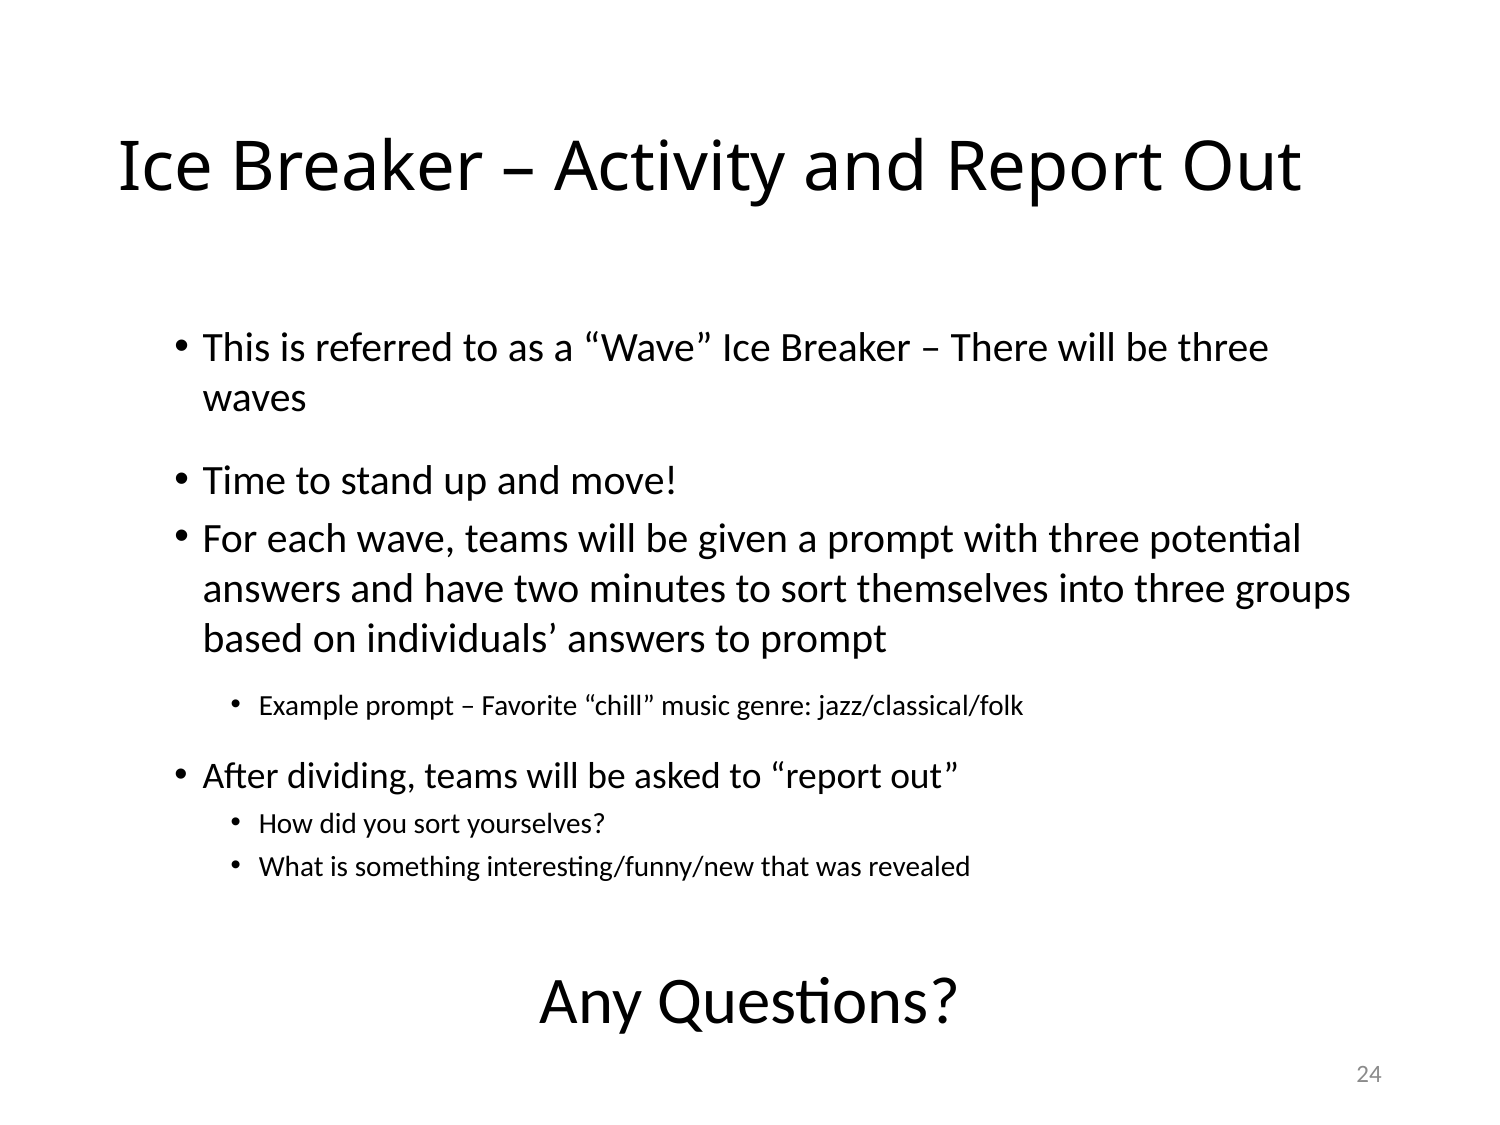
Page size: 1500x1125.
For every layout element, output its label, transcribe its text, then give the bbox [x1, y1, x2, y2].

text_box Any Questions? [312, 949, 1188, 1044]
slide_number 24 [1059, 1042, 1397, 1103]
list This is referred to as a “Wave” Ice Breaker – There will be three waves Time to stand up and move! For each wave, teams will be given a prompt with three potential answers and have two minutes to sort themselves into three groups based on individuals’ answers to prompt Example prompt – Favorite “chill” music genre: jazz/classical/folk After dividing, teams will be asked to “report out” How did you sort yourselves? What is something interesting/funny/new that was revealed [103, 312, 1397, 1014]
title Ice Breaker – Activity and Report Out [103, 59, 1397, 278]
